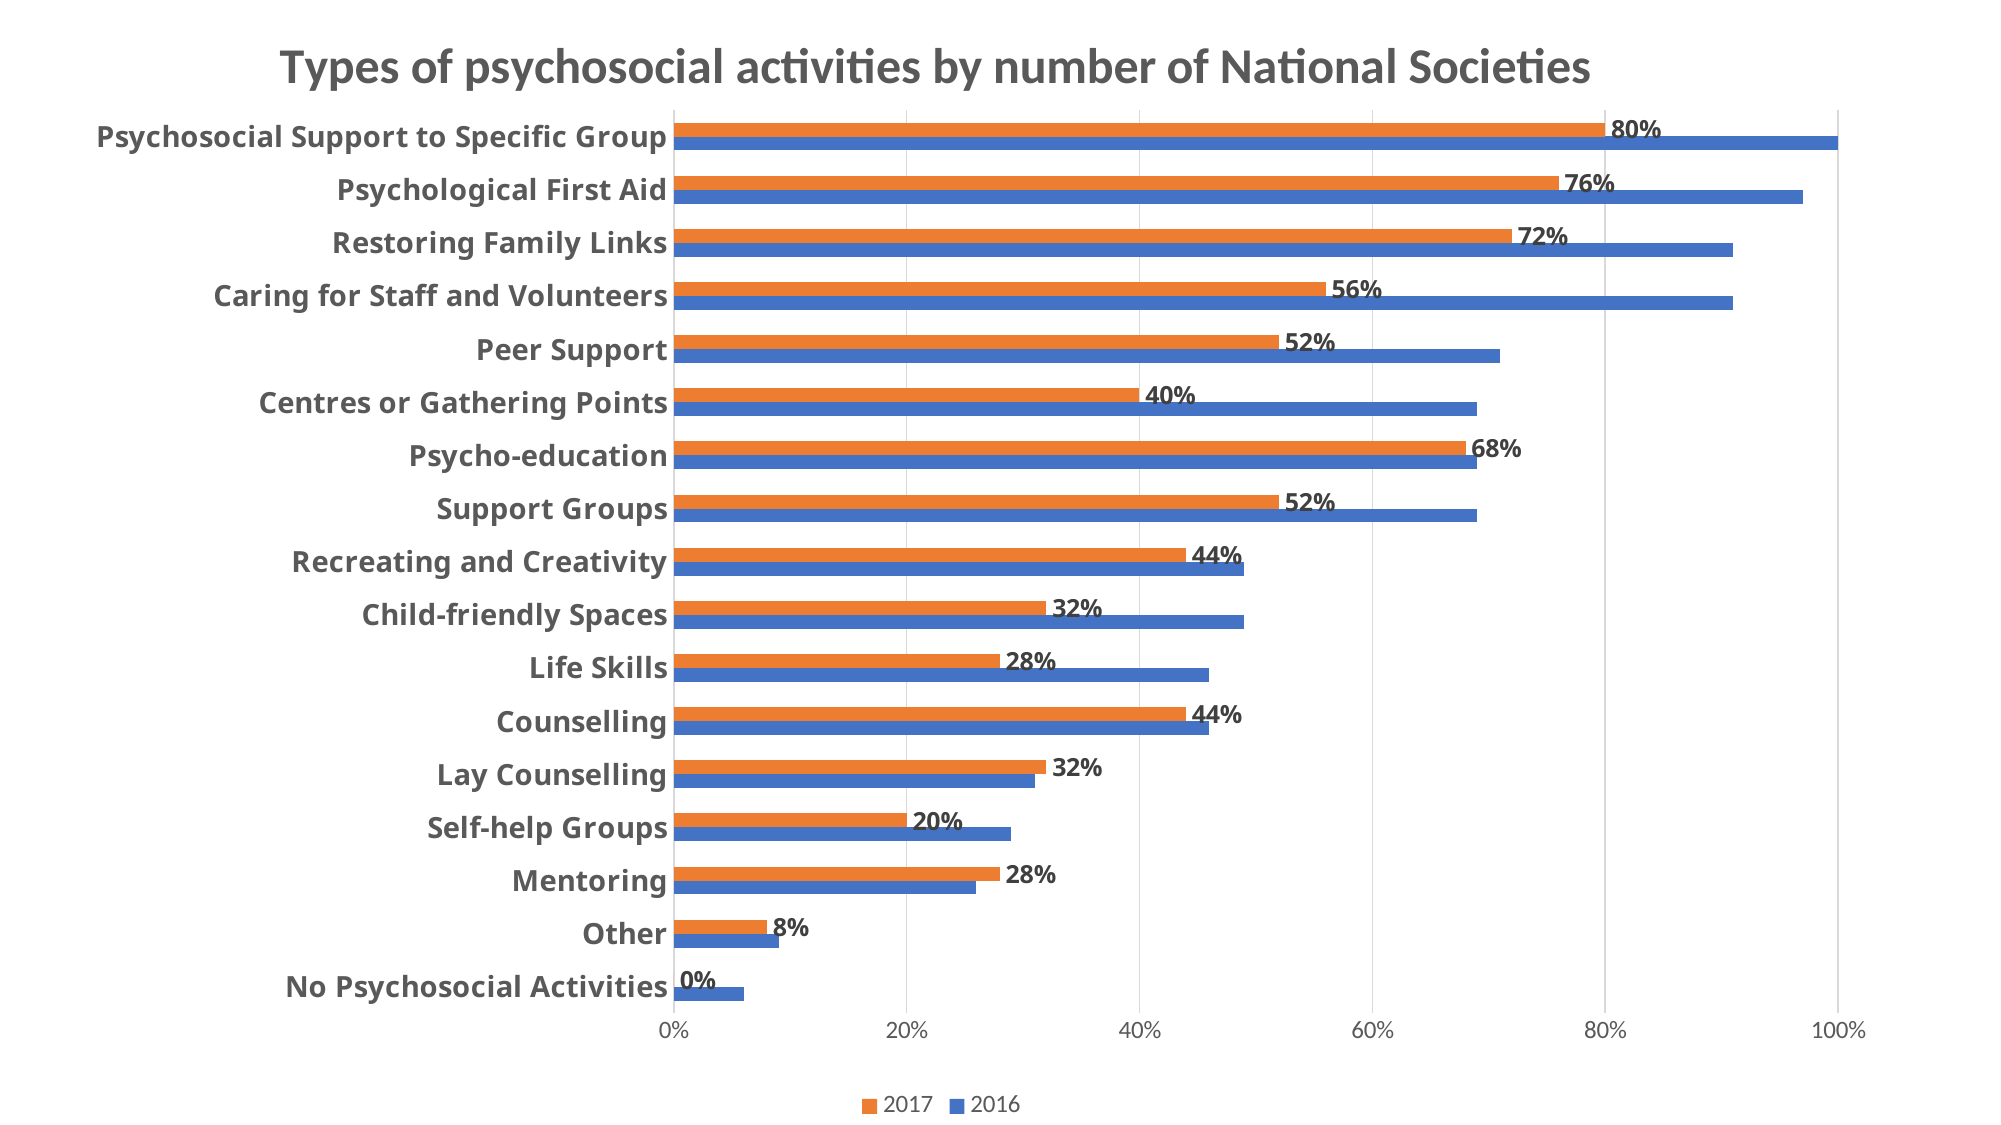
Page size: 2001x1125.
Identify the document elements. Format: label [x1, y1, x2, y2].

chart [0, 0, 1883, 1125]
